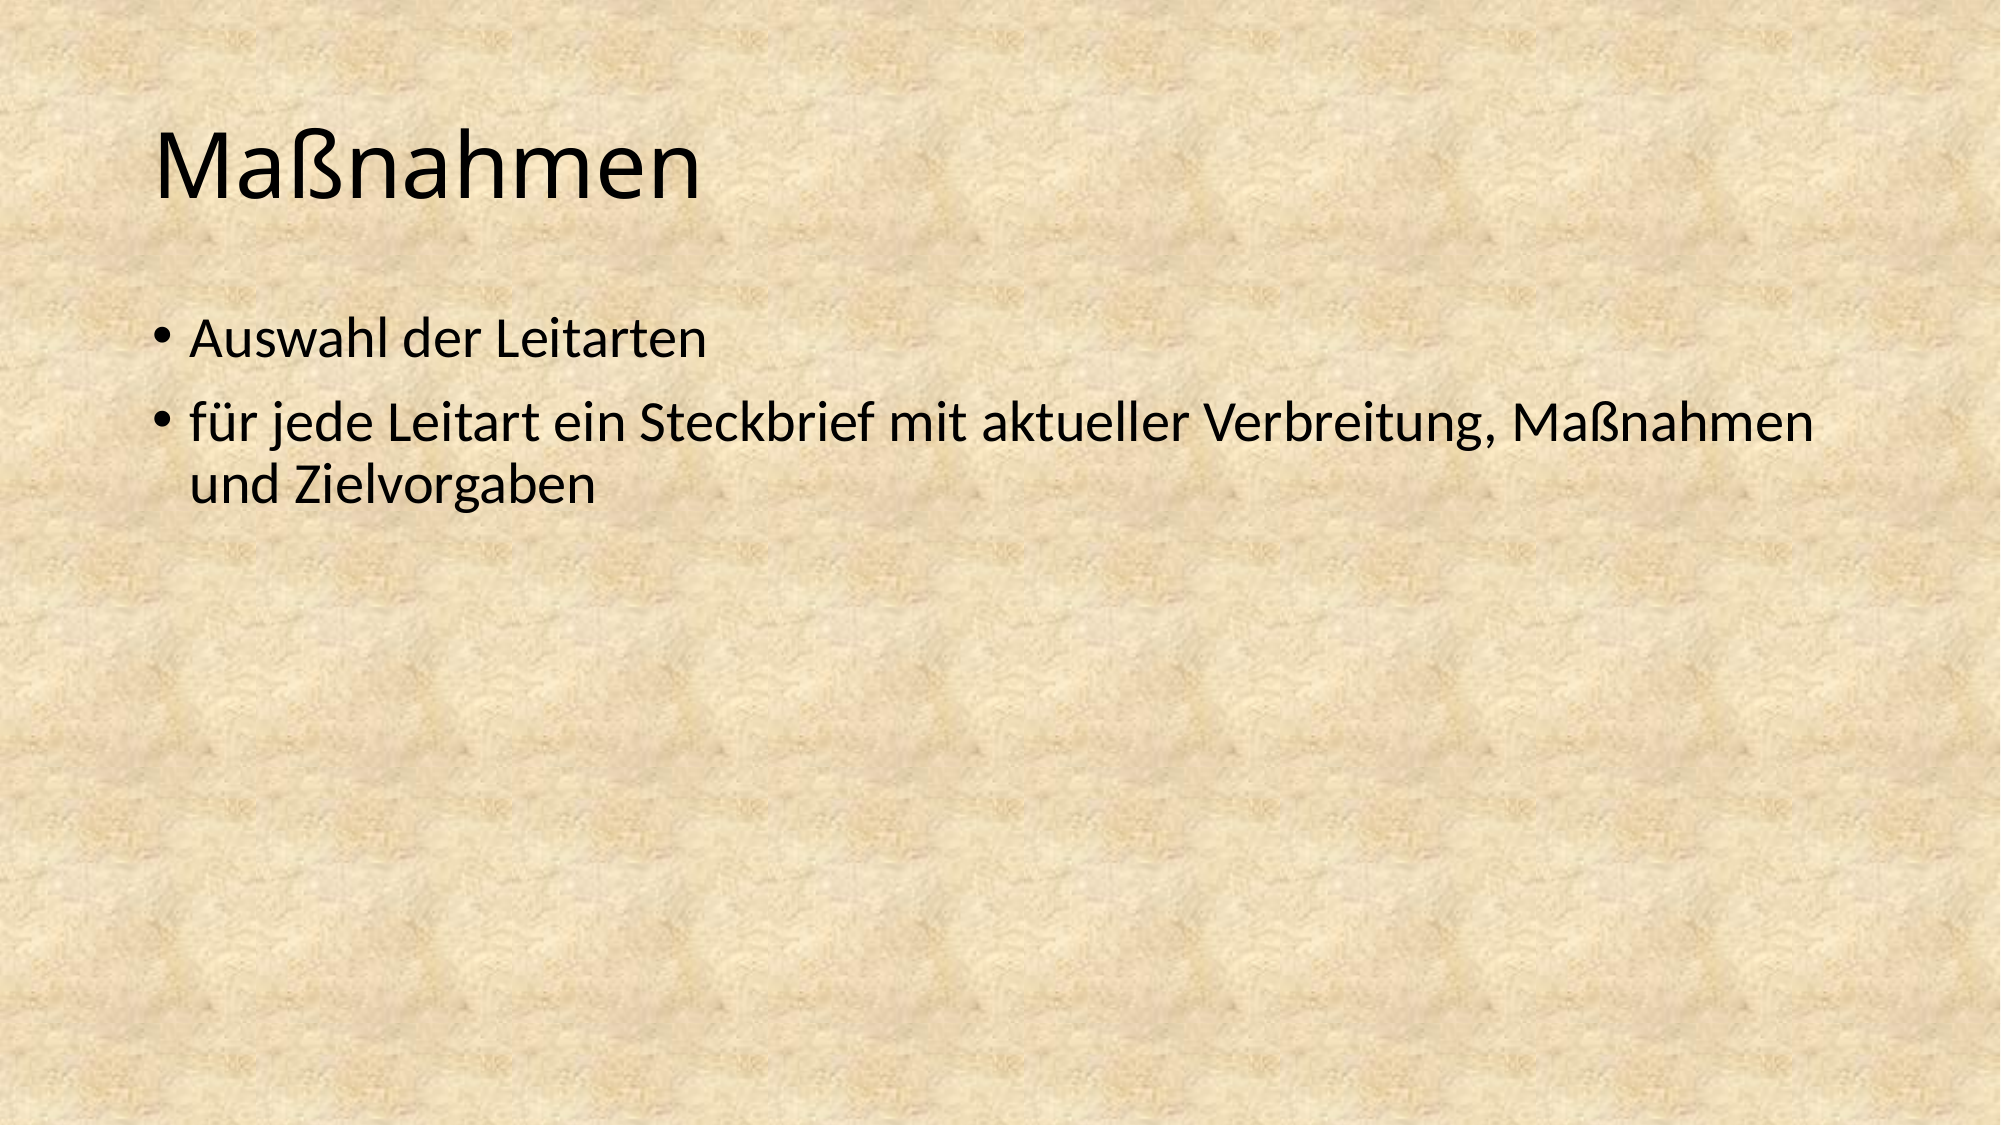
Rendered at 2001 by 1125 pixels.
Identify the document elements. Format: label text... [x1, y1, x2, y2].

list Auswahl der Leitarten für jede Leitart ein Steckbrief mit aktueller Verbreitung, Maßnahmen und Zielvorgaben [137, 299, 1863, 1014]
picture [0, 0, 2001, 1125]
title Maßnahmen [137, 59, 1863, 278]
